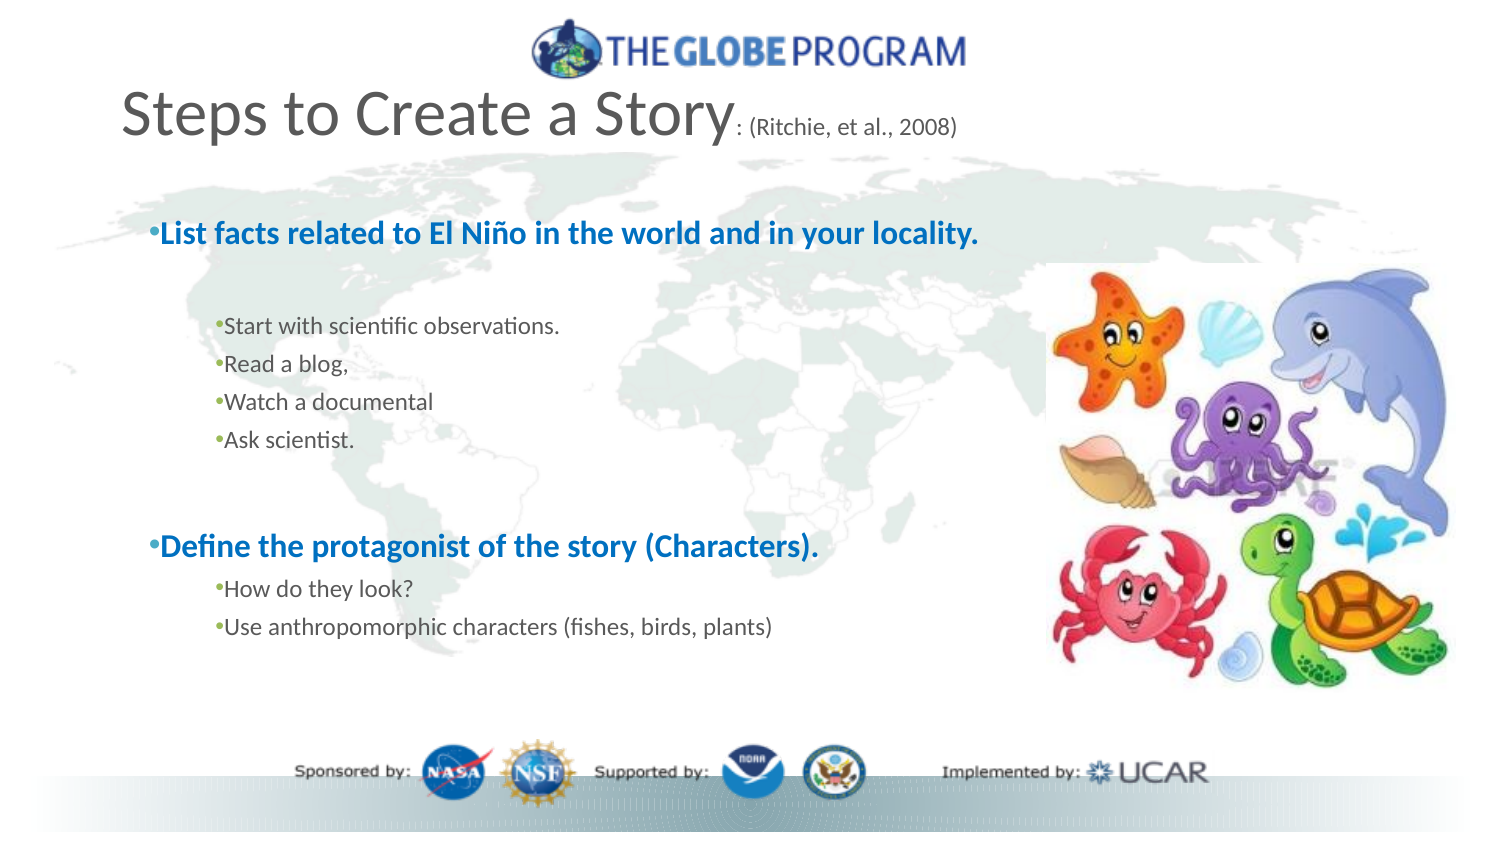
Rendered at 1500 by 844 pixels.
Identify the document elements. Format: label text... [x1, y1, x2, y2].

picture [526, 13, 975, 85]
picture [262, 739, 1238, 816]
title Steps to Create a Story: (Ritchie, et al., 2008) [106, 94, 1457, 203]
picture [1045, 263, 1456, 693]
list List facts related to El Niño in the world and in your locality. Start with scientific observations. Read a blog, Watch a documental Ask scientist. Define the protagonist of the story (Characters). How do they look? Use anthropomorphic characters (fishes, birds, plants) [83, 196, 1434, 718]
